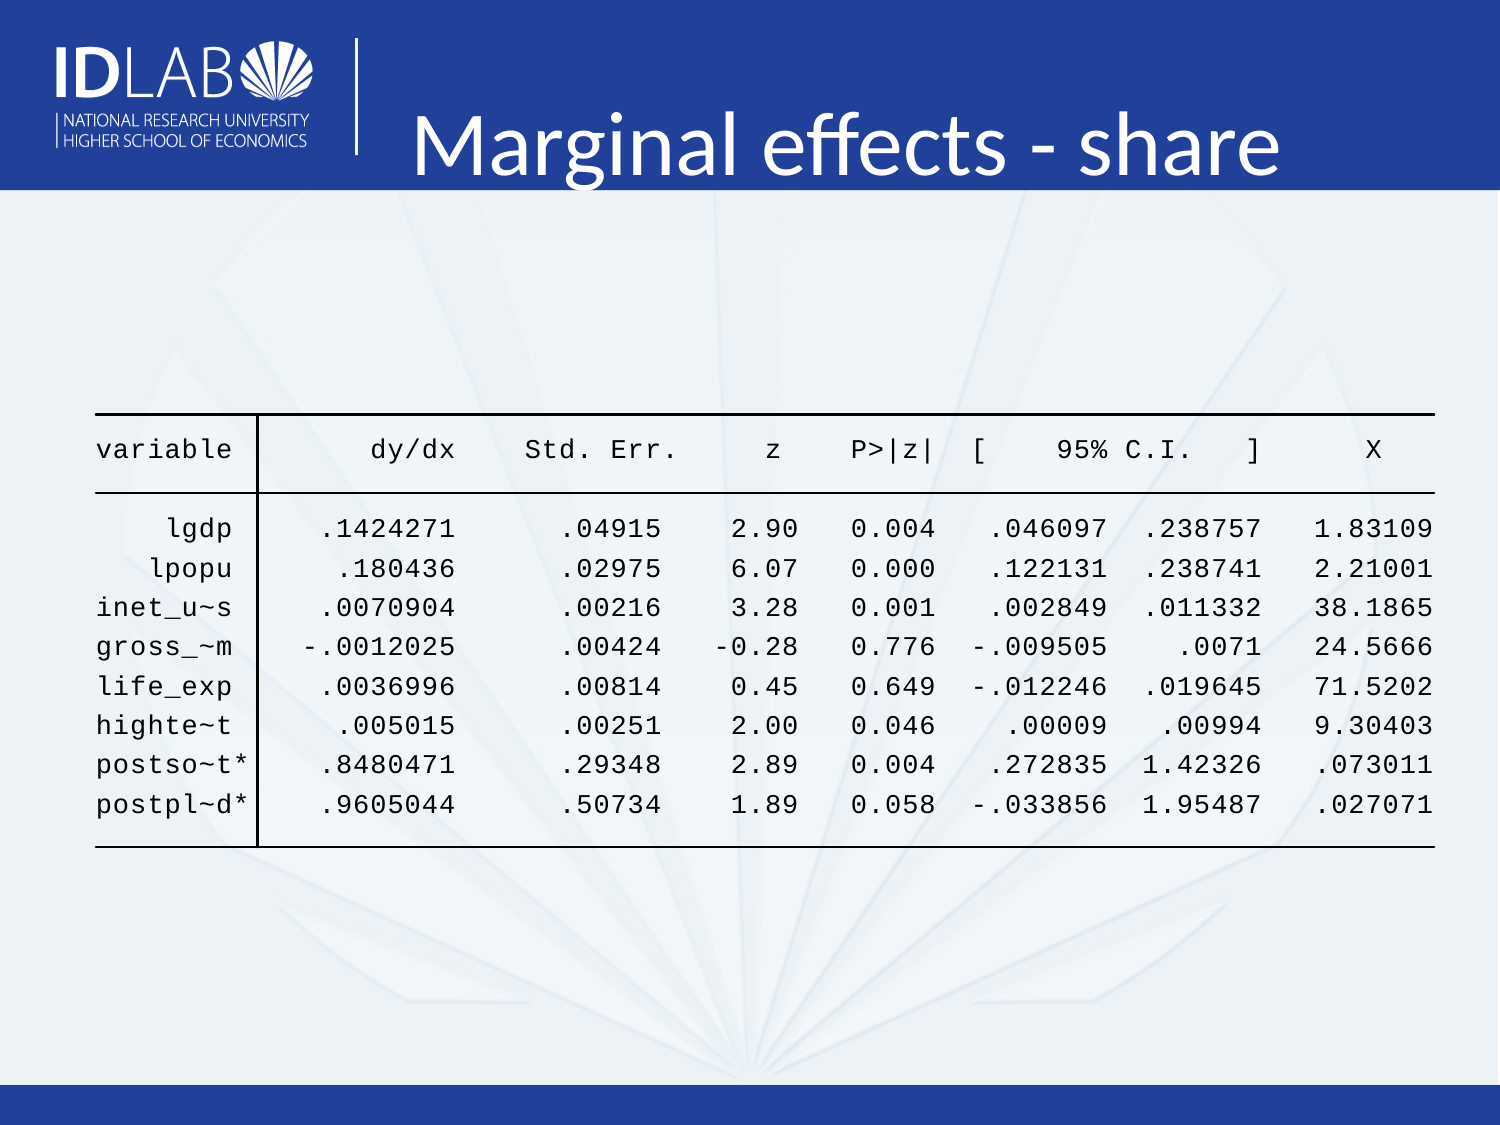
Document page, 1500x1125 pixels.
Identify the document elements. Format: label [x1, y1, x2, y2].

picture [0, 0, 1500, 1125]
list [88, 396, 1457, 870]
